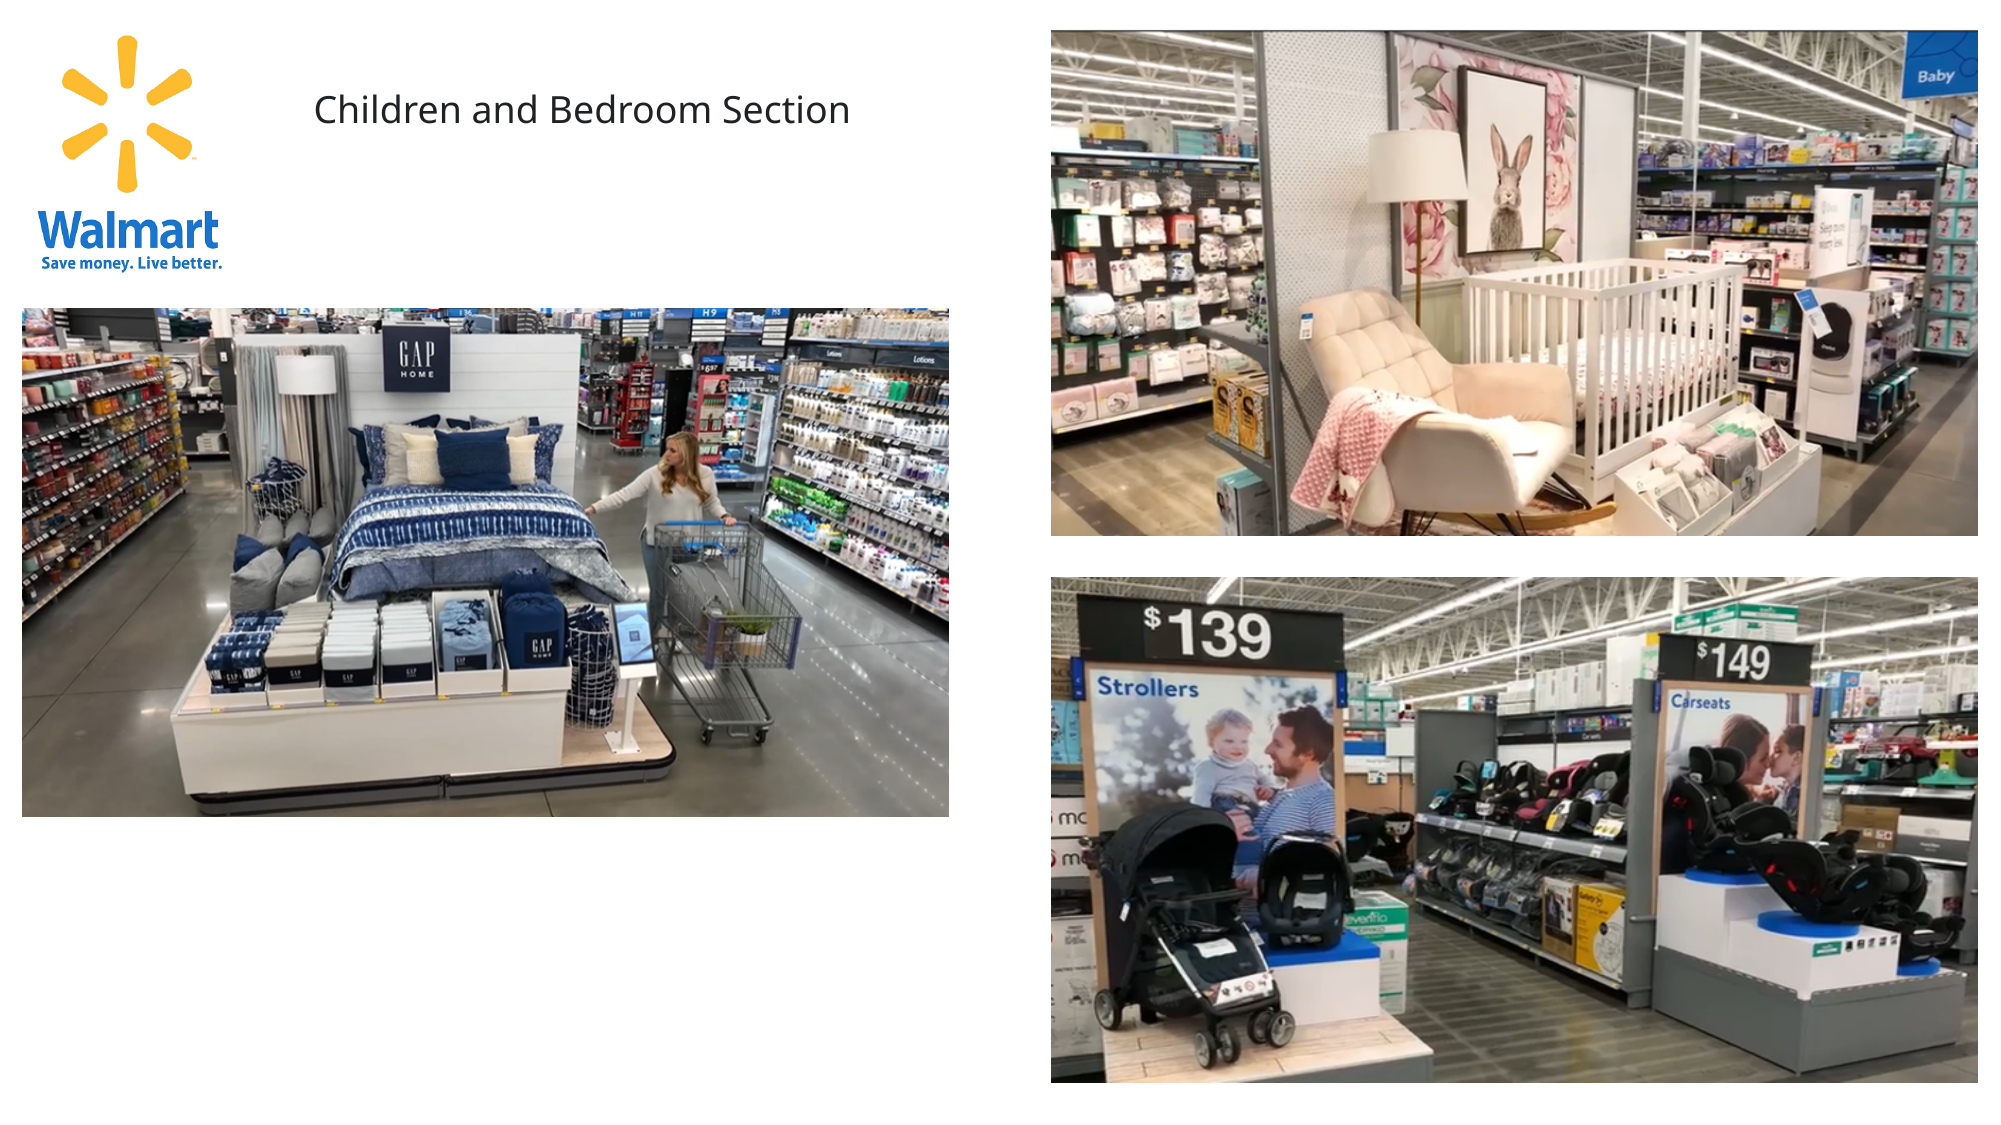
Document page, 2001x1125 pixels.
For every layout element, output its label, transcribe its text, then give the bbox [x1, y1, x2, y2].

picture [1051, 577, 1978, 1083]
picture [22, 308, 949, 817]
picture [22, 28, 237, 276]
text_box Children and Bedroom Section [298, 83, 1051, 139]
picture [1051, 28, 1978, 536]
